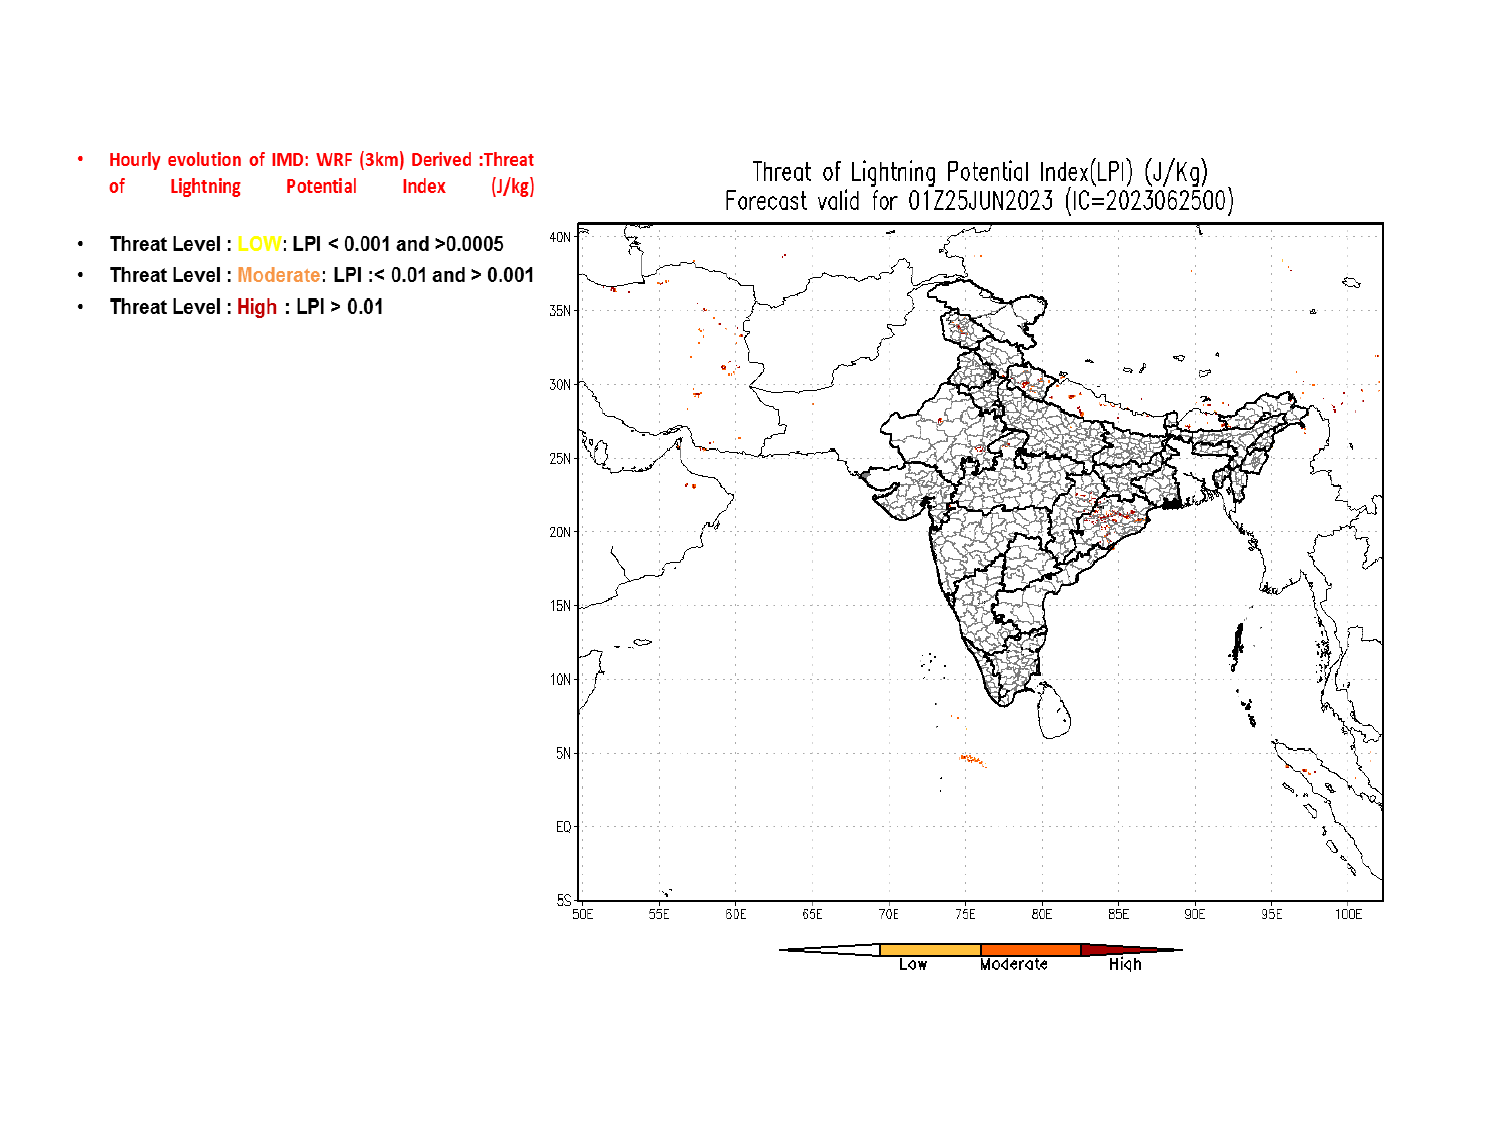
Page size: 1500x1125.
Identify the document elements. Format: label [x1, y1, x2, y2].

picture [74, 149, 1426, 976]
